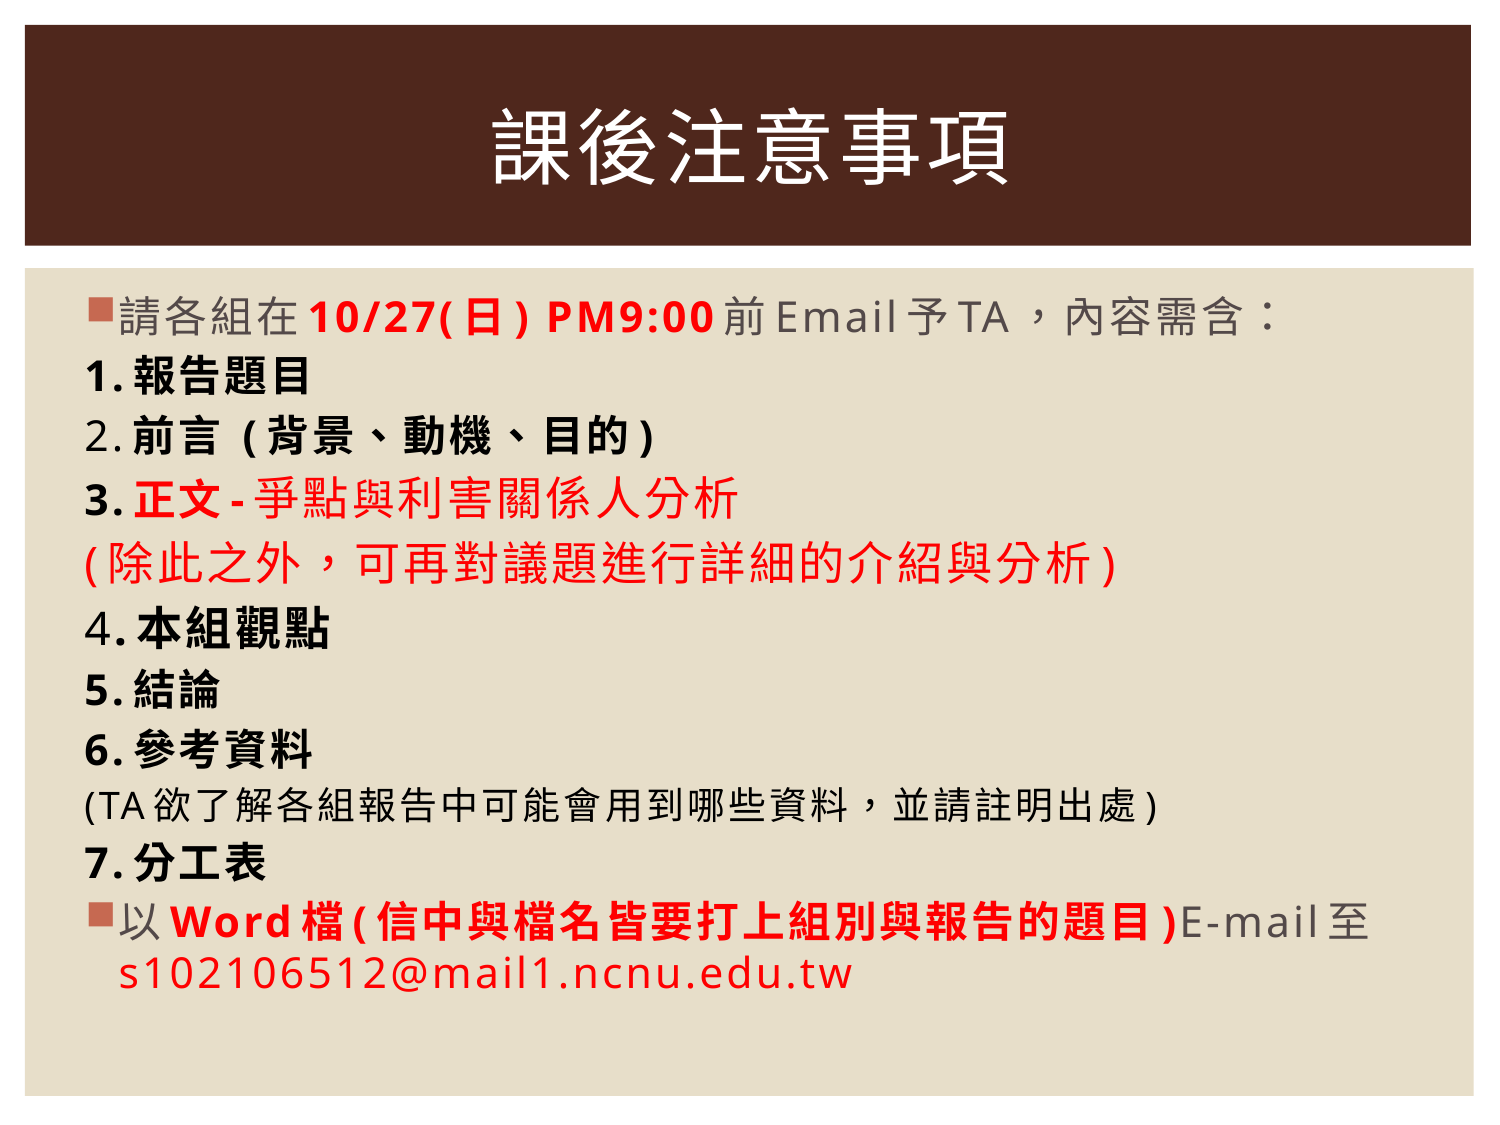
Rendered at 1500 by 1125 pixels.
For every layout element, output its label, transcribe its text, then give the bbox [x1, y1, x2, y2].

list 請各組在10/27(日) PM9:00前Email予TA，內容需含： 1.報告題目 2.前言 (背景、動機、目的) 3.正文-爭點與利害關係人分析 (除此之外，可再對議題進行詳細的介紹與分析) 4.本組觀點 5.結論 6.參考資料 (TA欲了解各組報告中可能會用到哪些資料，並請註明出處) 7.分工表 以Word檔(信中與檔名皆要打上組別與報告的題目)E-mail至s102106512@mail1.ncnu.edu.tw [62, 281, 1442, 1005]
title 課後注意事項 [62, 58, 1438, 232]
